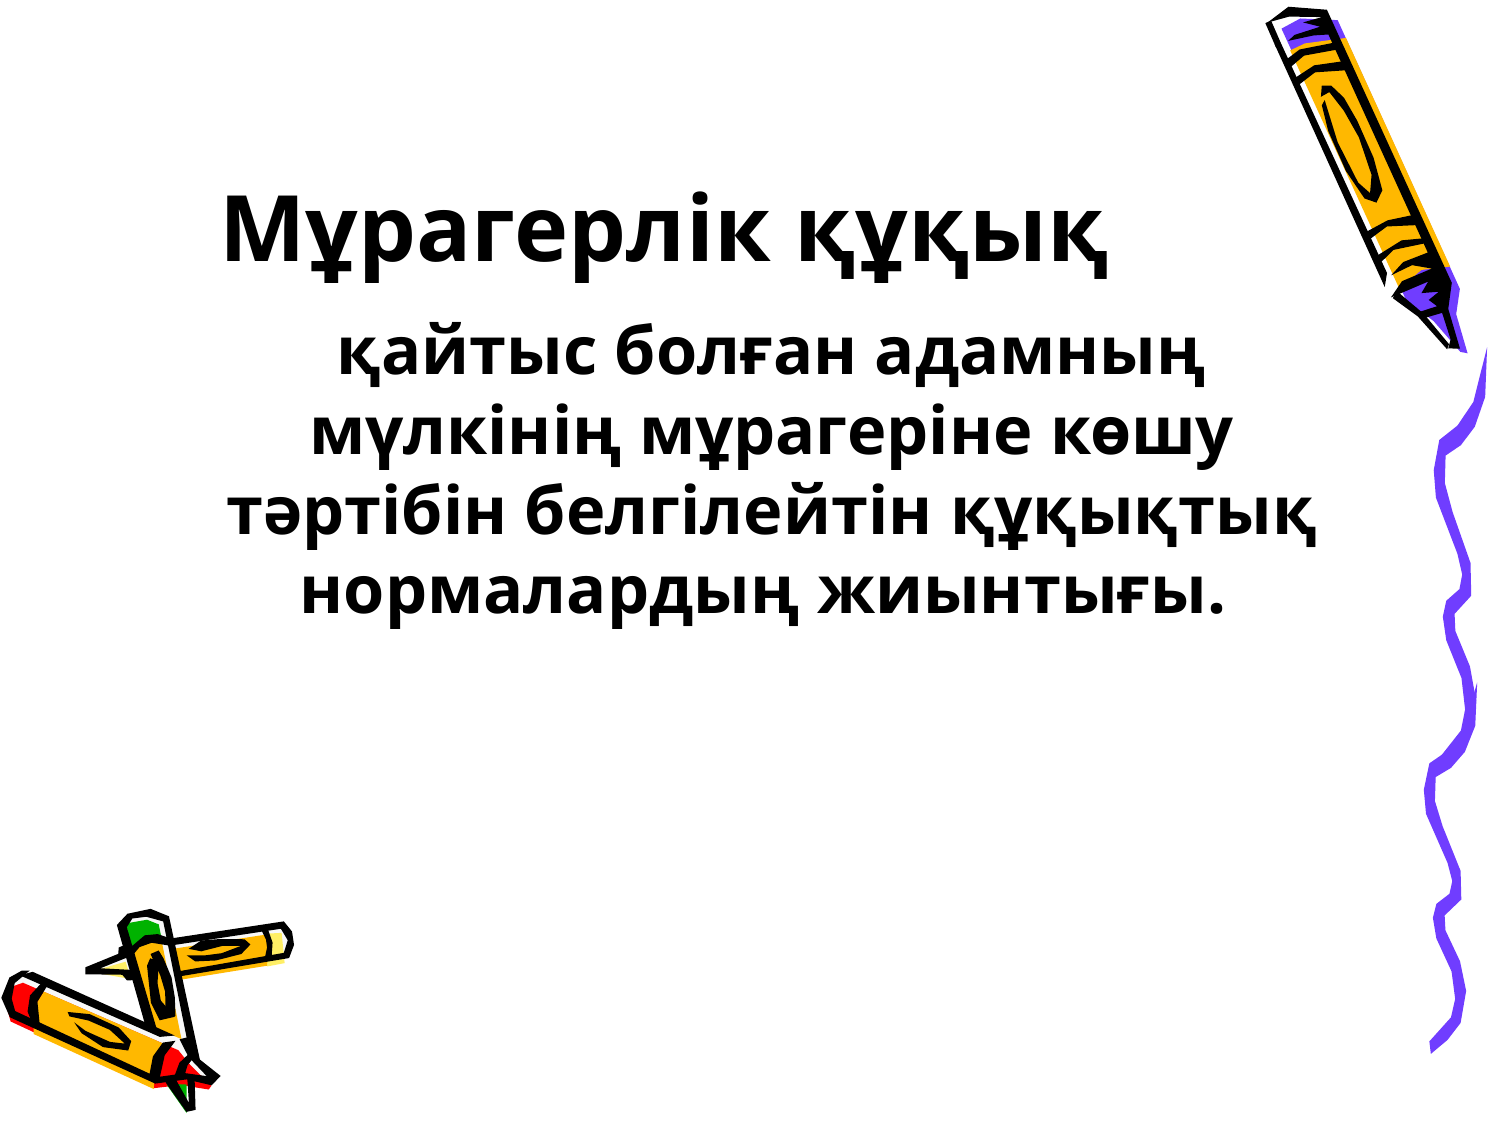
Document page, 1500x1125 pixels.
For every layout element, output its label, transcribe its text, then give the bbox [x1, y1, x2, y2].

title Мұрагерлік құқық [112, 24, 1240, 288]
list қайтыс болған адамның мүлкінің мұрагеріне көшу тәртібін белгілейтін құқықтық нормалардың жиынтығы. [112, 299, 1375, 900]
